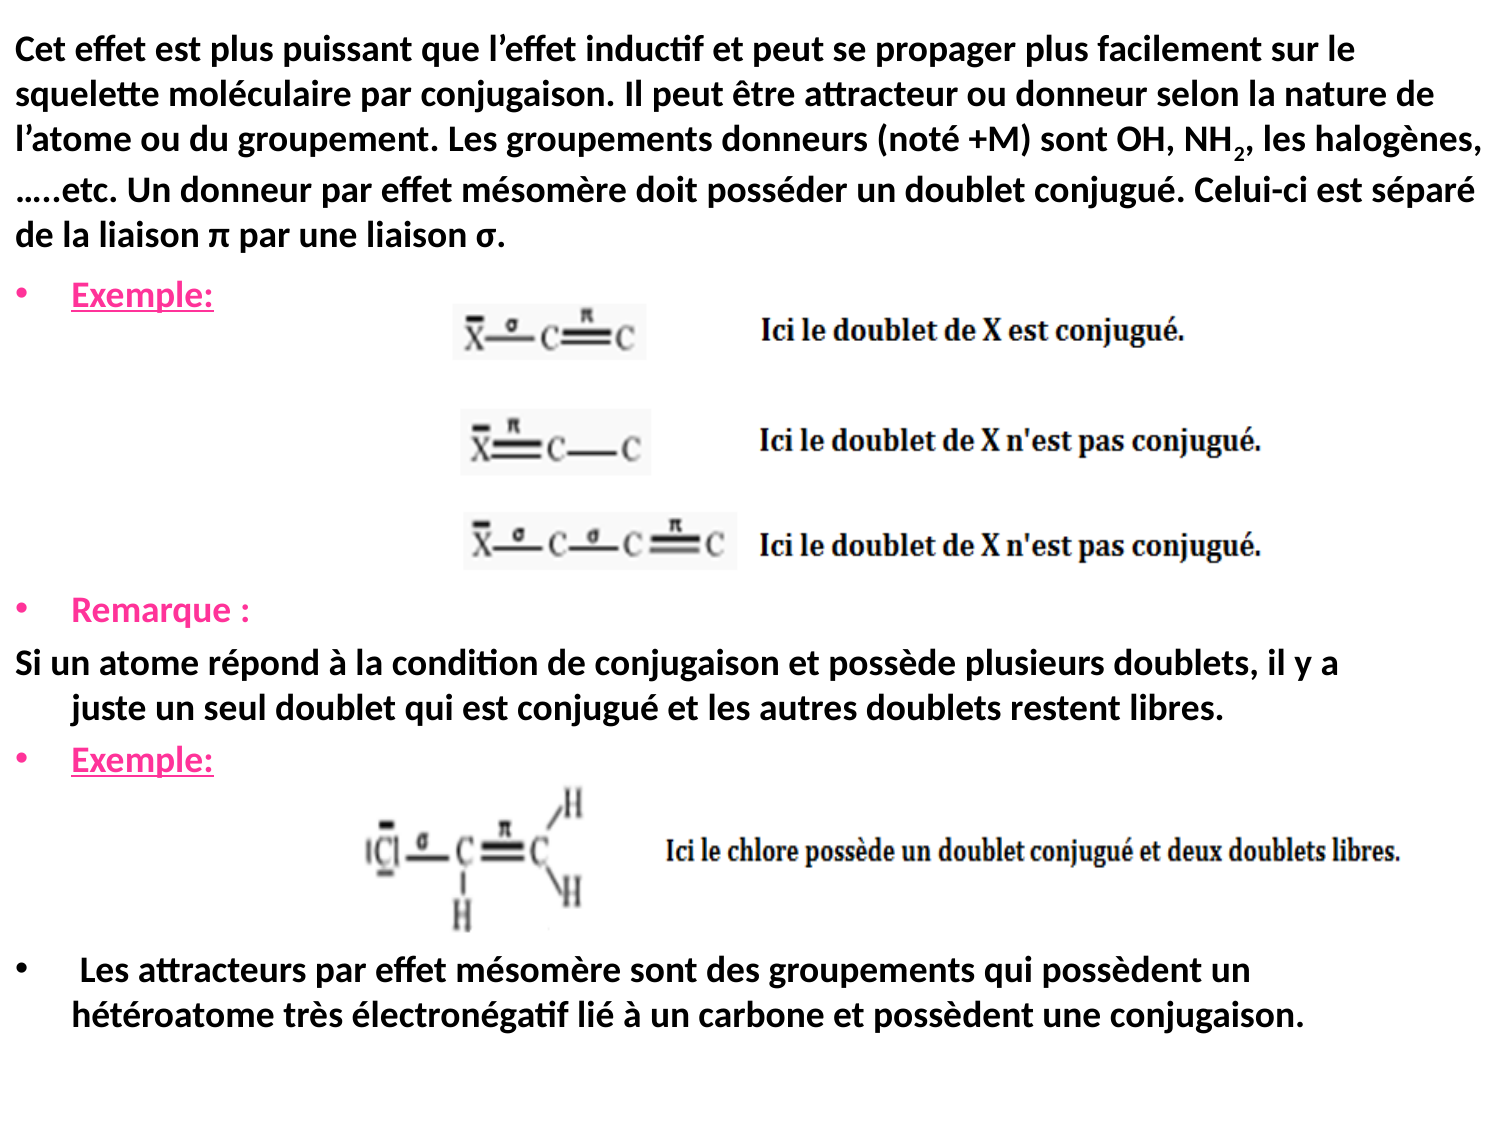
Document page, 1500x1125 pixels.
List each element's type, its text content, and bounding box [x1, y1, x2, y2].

picture [445, 292, 1280, 587]
list Exemple: Remarque : Si un atome répond à la condition de conjugaison et possède plusieurs doublets, il y a juste un seul doublet qui est conjugué et les autres doublets restent libres. Exemple: Les attracteurs par effet mésomère sont des groupements qui possèdent un hétéroatome très électronégatif lié à un carbone et possèdent une conjugaison. [0, 262, 1425, 1125]
picture [351, 773, 1407, 950]
title Cet effet est plus puissant que l’effet inductif et peut se propager plus facilement sur le squelette moléculaire par conjugaison. Il peut être attracteur ou donneur selon la nature de l’atome ou du groupement. Les groupements donneurs (noté +M) sont OH, NH2, les halogènes, …..etc. Un donneur par effet mésomère doit posséder un doublet conjugué. Celui-ci est séparé de la liaison π par une liaison σ. [0, 23, 1500, 256]
